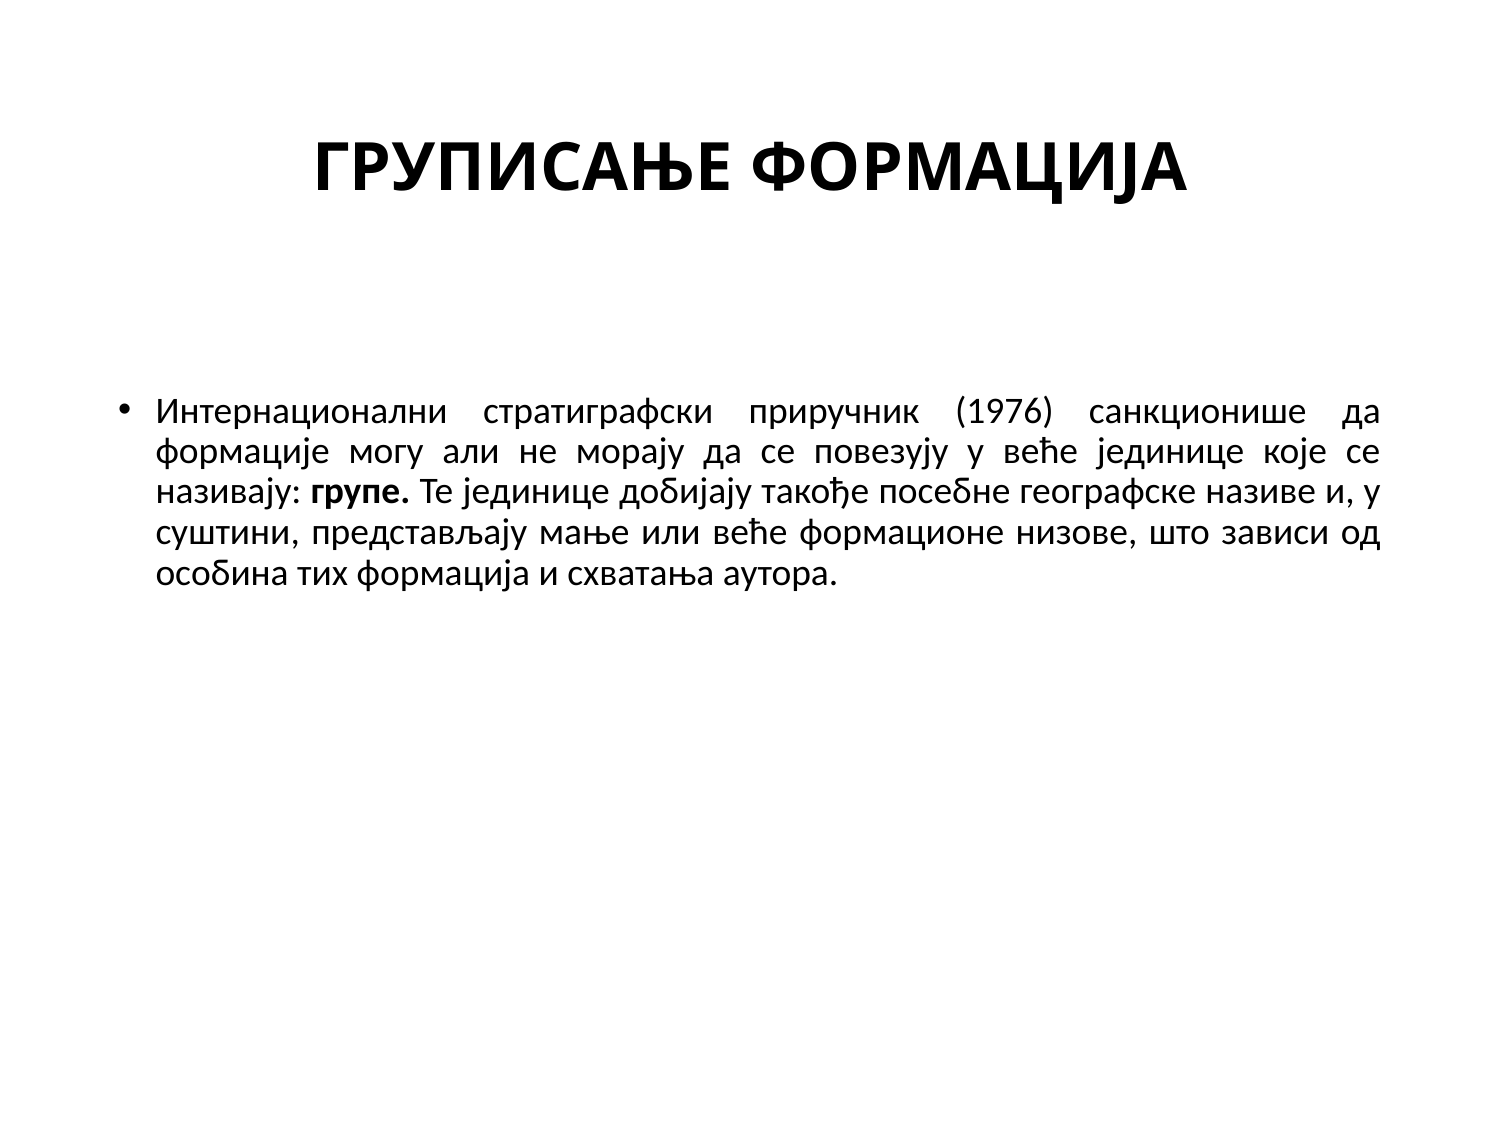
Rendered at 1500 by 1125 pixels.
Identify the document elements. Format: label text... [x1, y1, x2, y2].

list Интернационални стратиграфски приручник (1976) санкционише да формације могу али не морају да се повезују у веће јединице које се називају: групе. Те јединице добијају такође посебне географске називе и, у суштини, представљају мање или веће формационе низове, што зависи од особина тих формација и схватања аутора. [103, 299, 1397, 1014]
title ГРУПИСАЊЕ ФОРМАЦИЈА [103, 59, 1397, 278]
